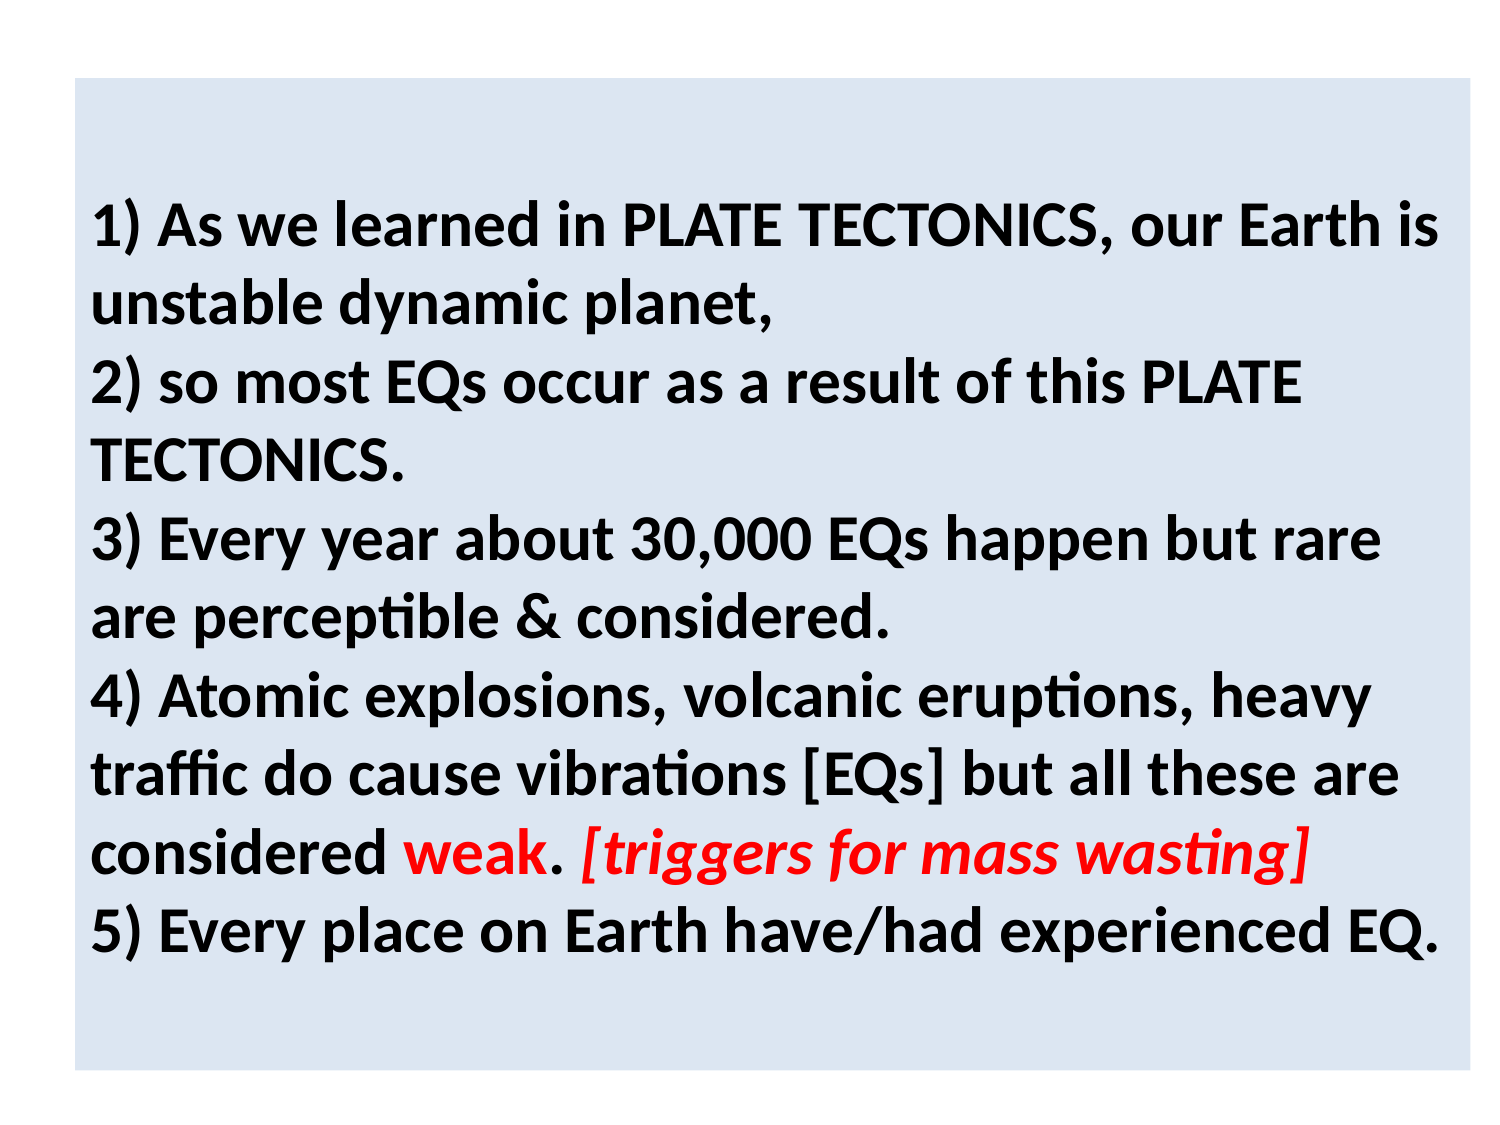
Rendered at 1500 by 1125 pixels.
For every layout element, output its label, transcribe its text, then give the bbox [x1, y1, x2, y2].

title 1) As we learned in PLATE TECTONICS, our Earth is unstable dynamic planet, 2) so most EQs occur as a result of this PLATE TECTONICS. 3) Every year about 30,000 EQs happen but rare are perceptible & considered. 4) Atomic explosions, volcanic eruptions, heavy traffic do cause vibrations [EQs] but all these are considered weak. [triggers for mass wasting] 5) Every place on Earth have/had experienced EQ. [75, 78, 1471, 1071]
